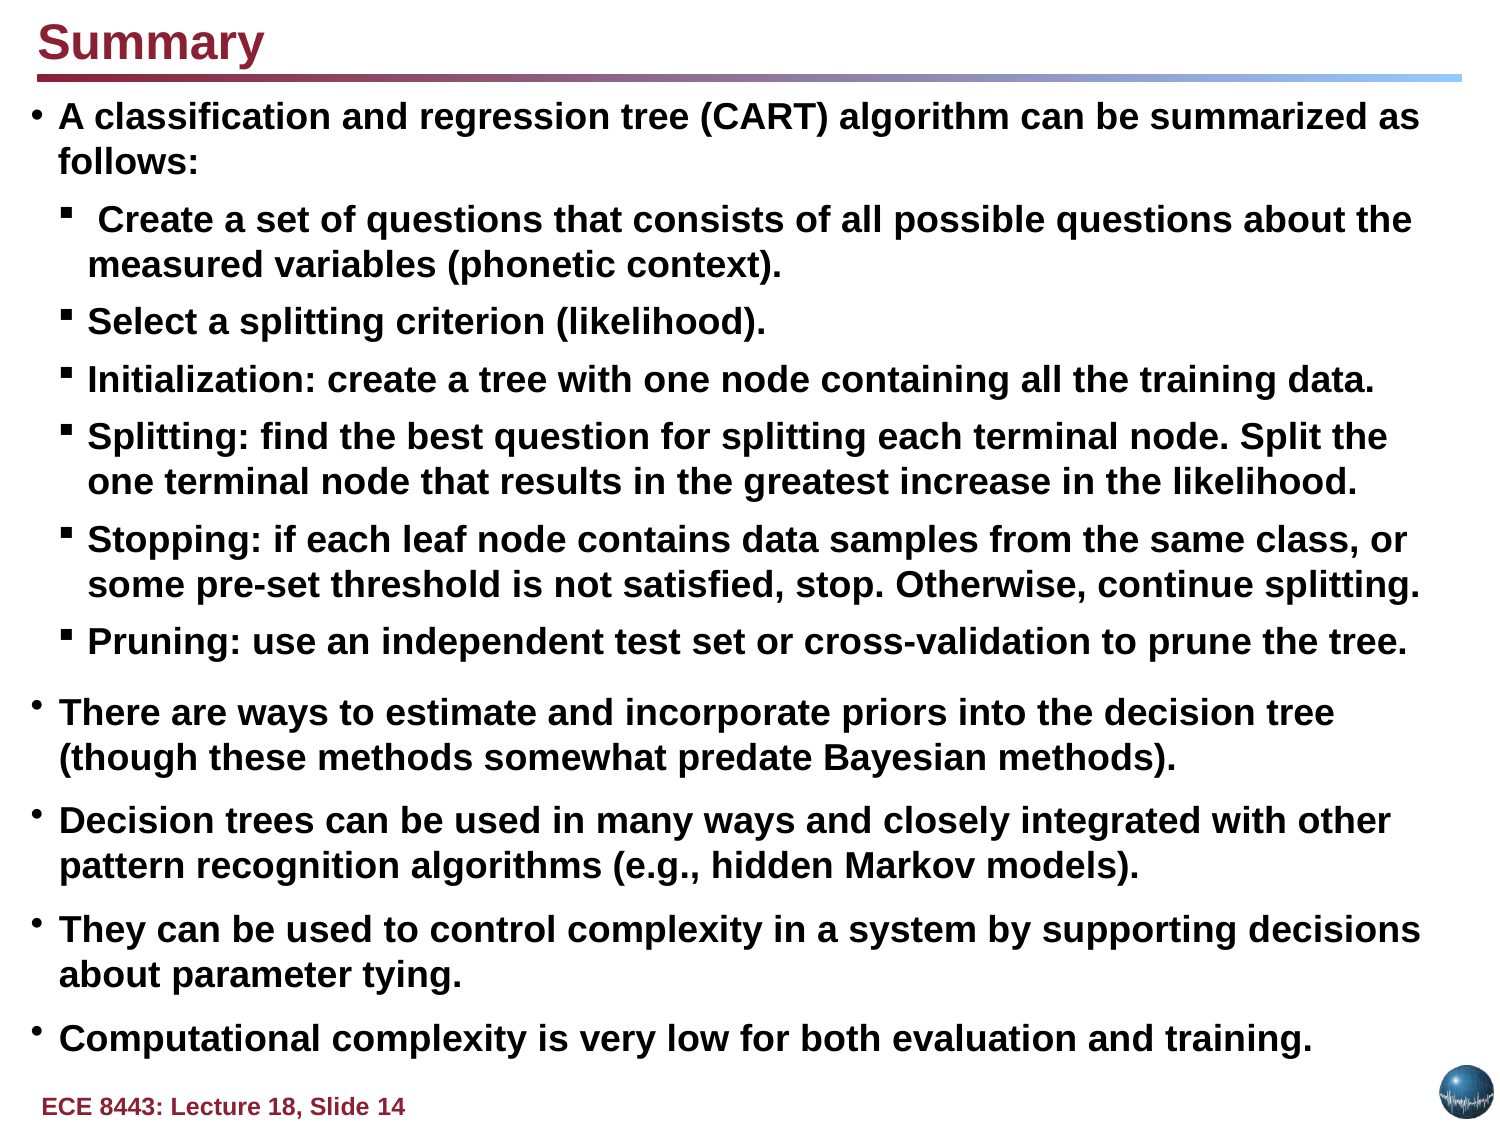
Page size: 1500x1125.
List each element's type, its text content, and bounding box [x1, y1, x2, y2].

picture [1439, 1065, 1494, 1119]
text_box A classification and regression tree (CART) algorithm can be summarized as follows: Create a set of questions that consists of all possible questions about the measured variables (phonetic context). Select a splitting criterion (likelihood). Initialization: create a tree with one node containing all the training data. Splitting: find the best question for splitting each terminal node. Split the one terminal node that results in the greatest increase in the likelihood. Stopping: if each leaf node contains data samples from the same class, or some pre-set threshold is not satisfied, stop. Otherwise, continue splitting. Pruning: use an independent test set or cross-validation to prune the tree. There are ways to estimate and incorporate priors into the decision tree (though these methods somewhat predate Bayesian methods). Decision trees can be used in many ways and closely integrated with other pattern recognition algorithms (e.g., hidden Markov models). They can be used to control complexity in a system by supporting decisions about parameter tying. Computational complexity is very low for both evaluation and training. [30, 92, 1456, 1059]
text_box Summary [37, 9, 1163, 70]
